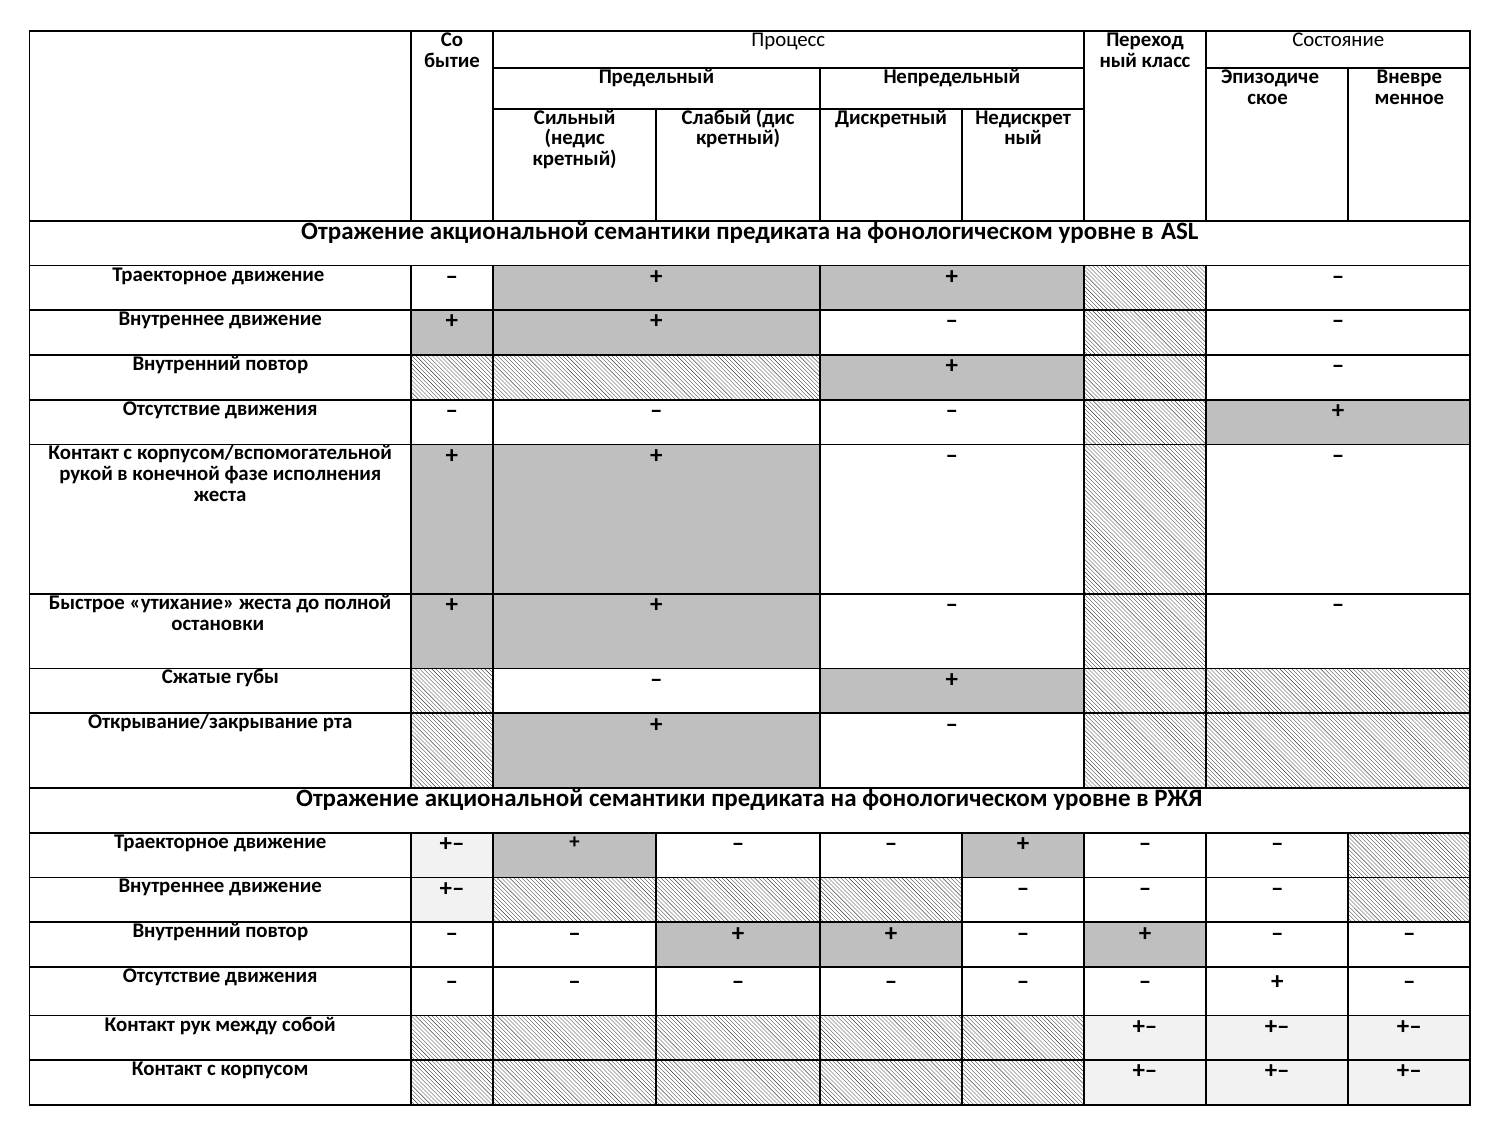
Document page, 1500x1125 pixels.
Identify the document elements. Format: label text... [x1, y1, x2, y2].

table_cell [1085, 714, 1205, 787]
table_cell [1207, 714, 1469, 787]
table_cell Траекторное движение [30, 834, 410, 877]
table_cell [412, 1061, 492, 1104]
table_cell + [1207, 968, 1347, 1015]
table_cell [412, 714, 492, 787]
table_cell – [1207, 834, 1347, 877]
table_cell + [963, 834, 1083, 877]
table_cell [657, 1016, 819, 1059]
table_cell – [494, 669, 819, 712]
table_cell [494, 878, 655, 921]
table_cell +– [412, 834, 492, 877]
table_cell Предельный [494, 69, 819, 108]
table_cell Контакт с корпусом [30, 1061, 410, 1104]
table_cell – [412, 266, 492, 309]
text_box [977, 128, 1008, 234]
table_cell [821, 1016, 961, 1059]
table_cell – [657, 834, 819, 877]
table_cell + [412, 445, 492, 593]
table_cell [963, 1061, 1083, 1104]
table_cell Внутренний повтор [30, 923, 410, 966]
table_header Со­бытие [412, 32, 492, 220]
table_header [30, 32, 410, 220]
table_cell +– [1085, 1061, 1205, 1104]
table_cell [1085, 595, 1205, 668]
table_header Процесс [494, 32, 1083, 67]
table_cell Контакт рук между собой [30, 1016, 410, 1059]
table_cell – [821, 311, 1083, 354]
table_cell Сжатые губы [30, 669, 410, 712]
table_cell – [494, 923, 655, 966]
table_cell +– [412, 878, 492, 921]
table_cell – [1207, 311, 1469, 354]
table_cell +– [1207, 1016, 1347, 1059]
table_cell [821, 878, 961, 921]
table_cell [963, 1016, 1083, 1059]
table_cell Отражение акциональной семантики предиката на фонологическом уровне в ASL [30, 222, 1469, 265]
table_cell + [657, 923, 819, 966]
table_cell Быстрое «утихание» жеста до полной остановки [30, 595, 410, 668]
table_header Пере­ход­ный класс [1085, 32, 1205, 220]
table_cell [412, 356, 492, 399]
table_cell +– [1085, 1016, 1205, 1059]
table_cell – [494, 401, 819, 444]
table_cell – [412, 968, 492, 1015]
table_cell + [494, 266, 819, 309]
table_cell [657, 1061, 819, 1104]
table_cell – [821, 714, 1083, 787]
table_cell + [494, 311, 819, 354]
table_cell + [412, 595, 492, 668]
table_cell – [821, 445, 1083, 593]
table_cell [494, 356, 819, 399]
table_cell – [1349, 923, 1469, 966]
table_cell Дис­крет­ный [821, 110, 961, 220]
table_cell Траекторное движение [30, 266, 410, 309]
table_cell [1085, 356, 1205, 399]
table_cell + [1207, 401, 1469, 444]
table_cell [1349, 834, 1469, 877]
table_cell – [1207, 445, 1469, 593]
table_cell + [494, 445, 819, 593]
table_cell Отражение акциональной семантики предиката на фонологическом уровне в РЖЯ [30, 789, 1469, 832]
table_cell Контакт с корпусом/вспомогательной рукой в конечной фазе исполнения жеста [30, 445, 410, 593]
table_cell + [494, 714, 819, 787]
table_cell [821, 1061, 961, 1104]
table_cell – [412, 923, 492, 966]
table_cell – [1207, 923, 1347, 966]
table_cell + [821, 669, 1083, 712]
table_cell – [1085, 834, 1205, 877]
table_cell – [821, 595, 1083, 668]
table_cell [412, 669, 492, 712]
table_cell [1085, 311, 1205, 354]
table_cell +– [1349, 1061, 1469, 1104]
table_cell – [657, 968, 819, 1015]
table_cell [657, 878, 819, 921]
table_cell – [412, 401, 492, 444]
table_cell – [1207, 356, 1469, 399]
table_cell + [494, 595, 819, 668]
table_cell Отсутствие движения [30, 401, 410, 444]
table_cell – [1207, 266, 1469, 309]
table_cell – [1085, 878, 1205, 921]
table_cell Отсутствие движения [30, 968, 410, 1015]
table_cell + [821, 923, 961, 966]
table_cell – [1085, 968, 1205, 1015]
table_cell – [963, 923, 1083, 966]
table_cell Внутреннее движение [30, 878, 410, 921]
table_cell + [821, 356, 1083, 399]
table_cell Внутреннее движение [30, 311, 410, 354]
table_cell [412, 1016, 492, 1059]
table_cell – [1207, 878, 1347, 921]
table_cell – [494, 968, 655, 1015]
table_cell +– [1207, 1061, 1347, 1104]
table_cell Сильный (недис­кретный) [494, 110, 655, 220]
table_cell Слабый (дис­кретный) [657, 110, 819, 220]
table_cell – [821, 968, 961, 1015]
table_cell Вне­вре­менное [1349, 69, 1469, 220]
table_cell – [963, 878, 1083, 921]
table_cell [1085, 401, 1205, 444]
table_cell Эпи­зоди­че­ское [1207, 69, 1347, 220]
table_cell – [821, 834, 961, 877]
table_cell [1349, 878, 1469, 921]
table_cell + [412, 311, 492, 354]
table_cell Открывание/закрывание рта [30, 714, 410, 787]
table_cell Непредельный [821, 69, 1083, 108]
table_cell + [821, 266, 1083, 309]
table_cell [1085, 669, 1205, 712]
table_header Состояние [1207, 32, 1469, 67]
table_cell – [1349, 968, 1469, 1015]
table_cell [1085, 266, 1205, 309]
table_cell Недис­крет­ный [963, 110, 1083, 220]
table_cell – [821, 401, 1083, 444]
table_cell [494, 1016, 655, 1059]
table_cell [494, 1061, 655, 1104]
table_cell + [1085, 923, 1205, 966]
table_cell – [1207, 595, 1469, 668]
table_cell [1085, 445, 1205, 593]
table_cell – [963, 968, 1083, 1015]
table_cell Внутренний повтор [30, 356, 410, 399]
table_cell +– [1349, 1016, 1469, 1059]
table_cell + [494, 834, 655, 877]
table_cell [1207, 669, 1469, 712]
